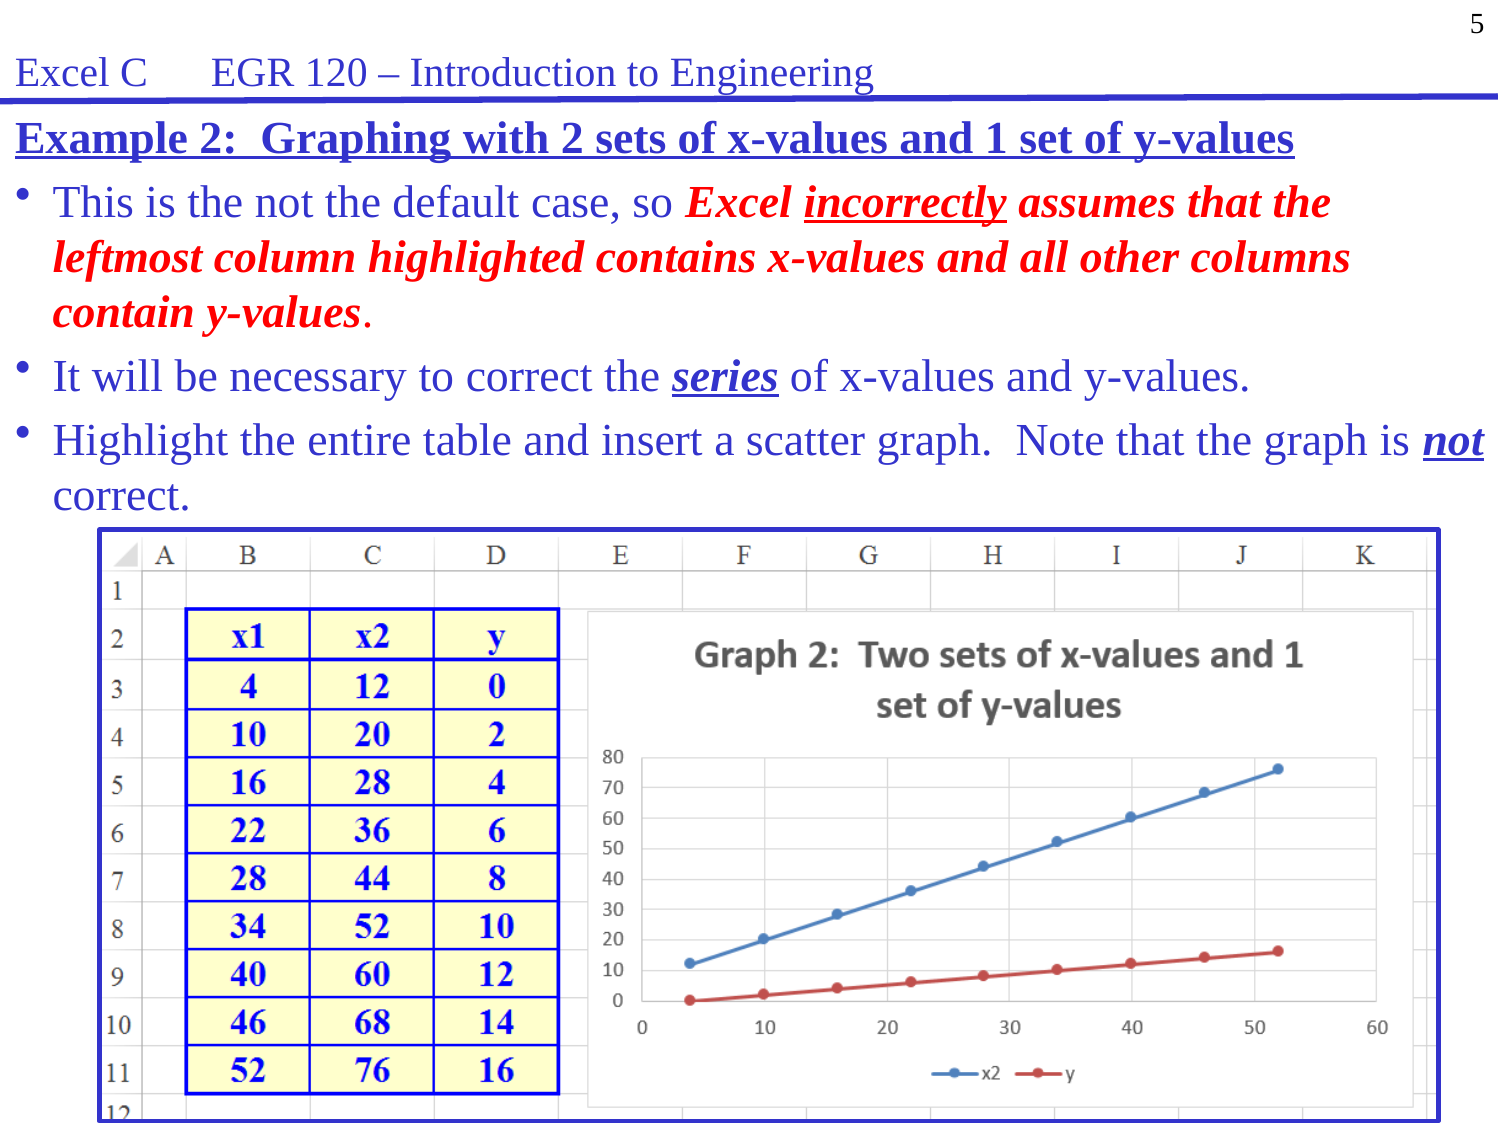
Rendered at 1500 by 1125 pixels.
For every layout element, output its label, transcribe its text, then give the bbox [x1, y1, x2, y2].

text_box 5 [1186, 0, 1500, 72]
picture [101, 531, 1437, 1119]
text_box Excel C EGR 120 – Introduction to Engineering [0, 37, 1288, 88]
subtitle Example 2: Graphing with 2 sets of x-values and 1 set of y-values This is the not the default case, so Excel incorrectly assumes that the leftmost column highlighted contains x-values and all other columns contain y-values. It will be necessary to correct the series of x-values and y-values. Highlight the entire table and insert a scatter graph. Note that the graph is not correct. [0, 99, 1500, 544]
